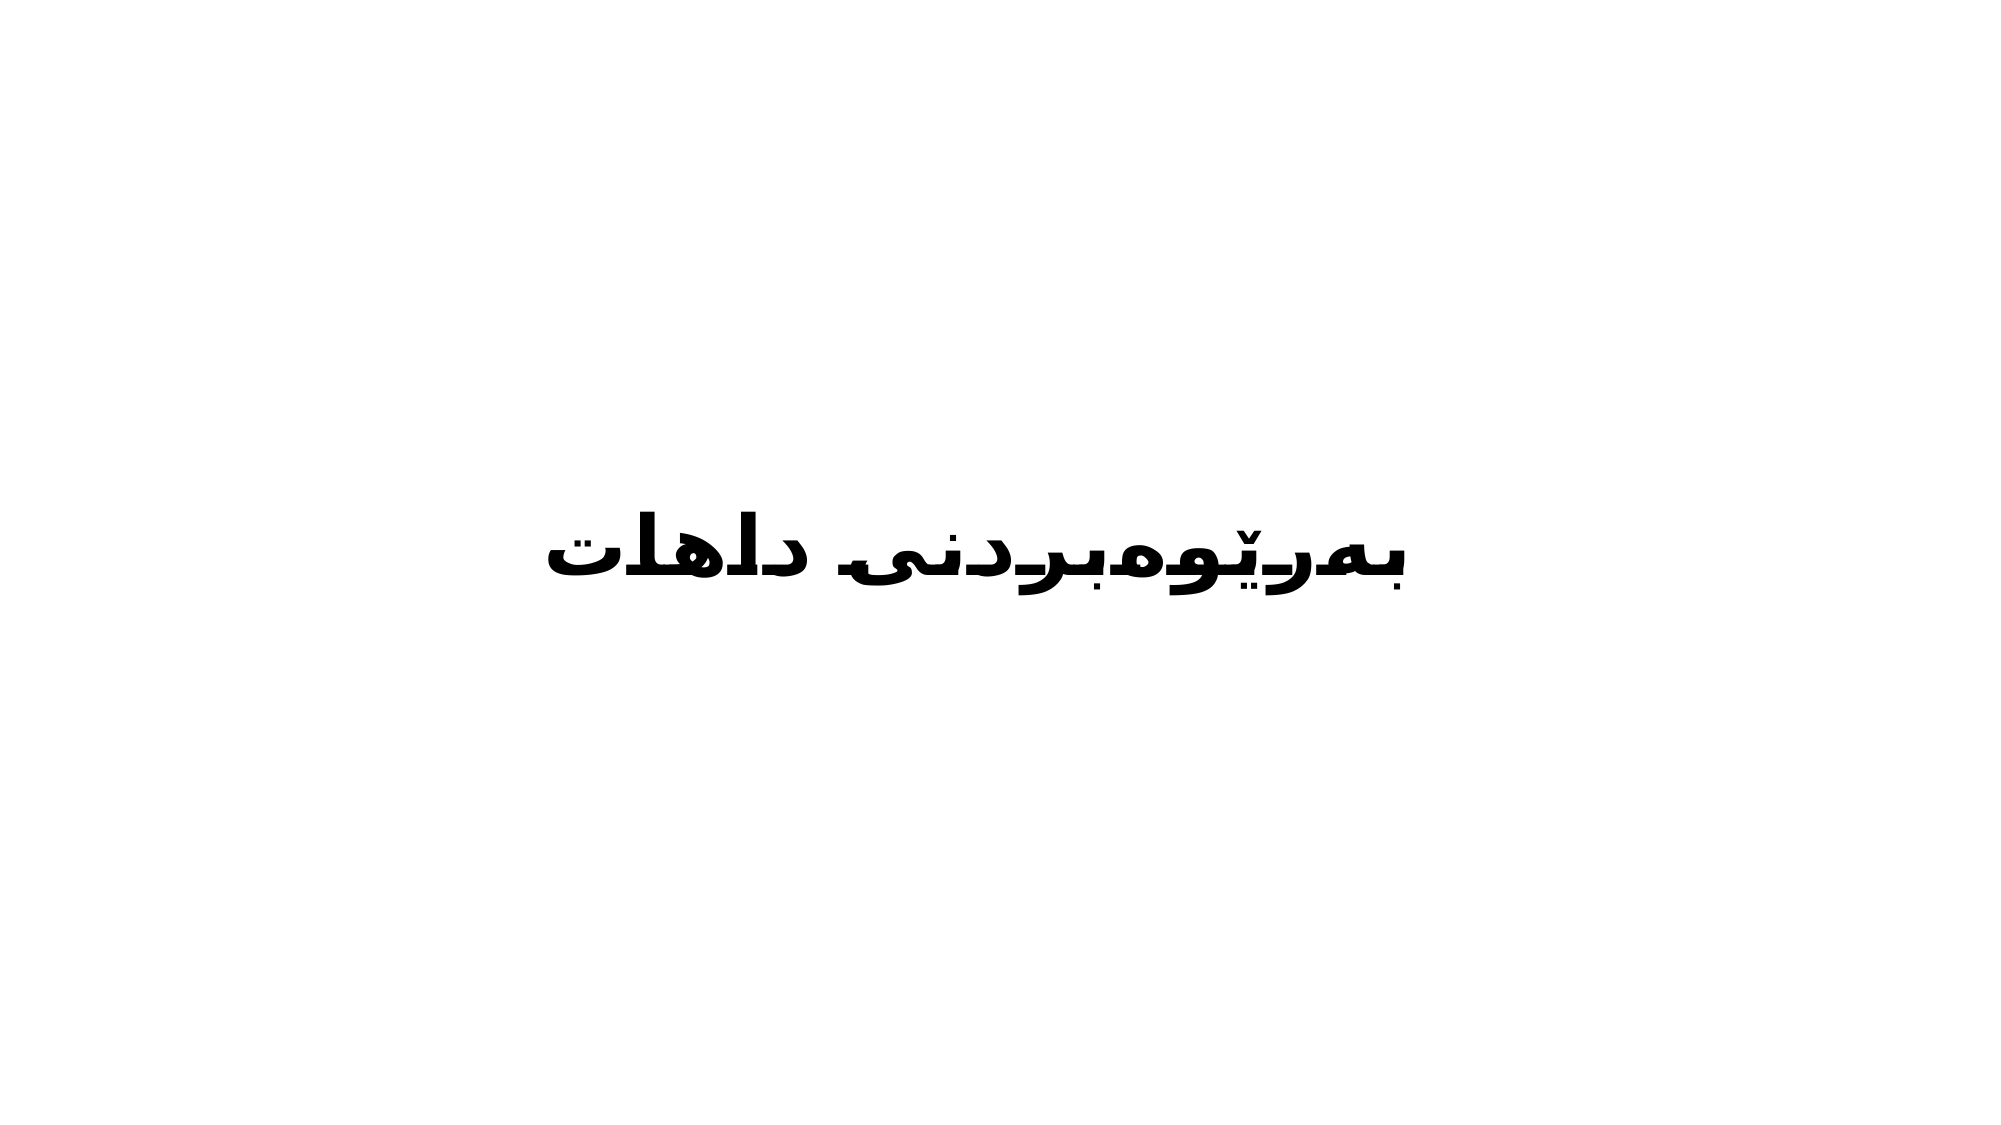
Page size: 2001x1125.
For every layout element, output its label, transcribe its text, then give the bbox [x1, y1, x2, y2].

text_box بەرێوەبردنی داهات [195, 484, 1760, 641]
